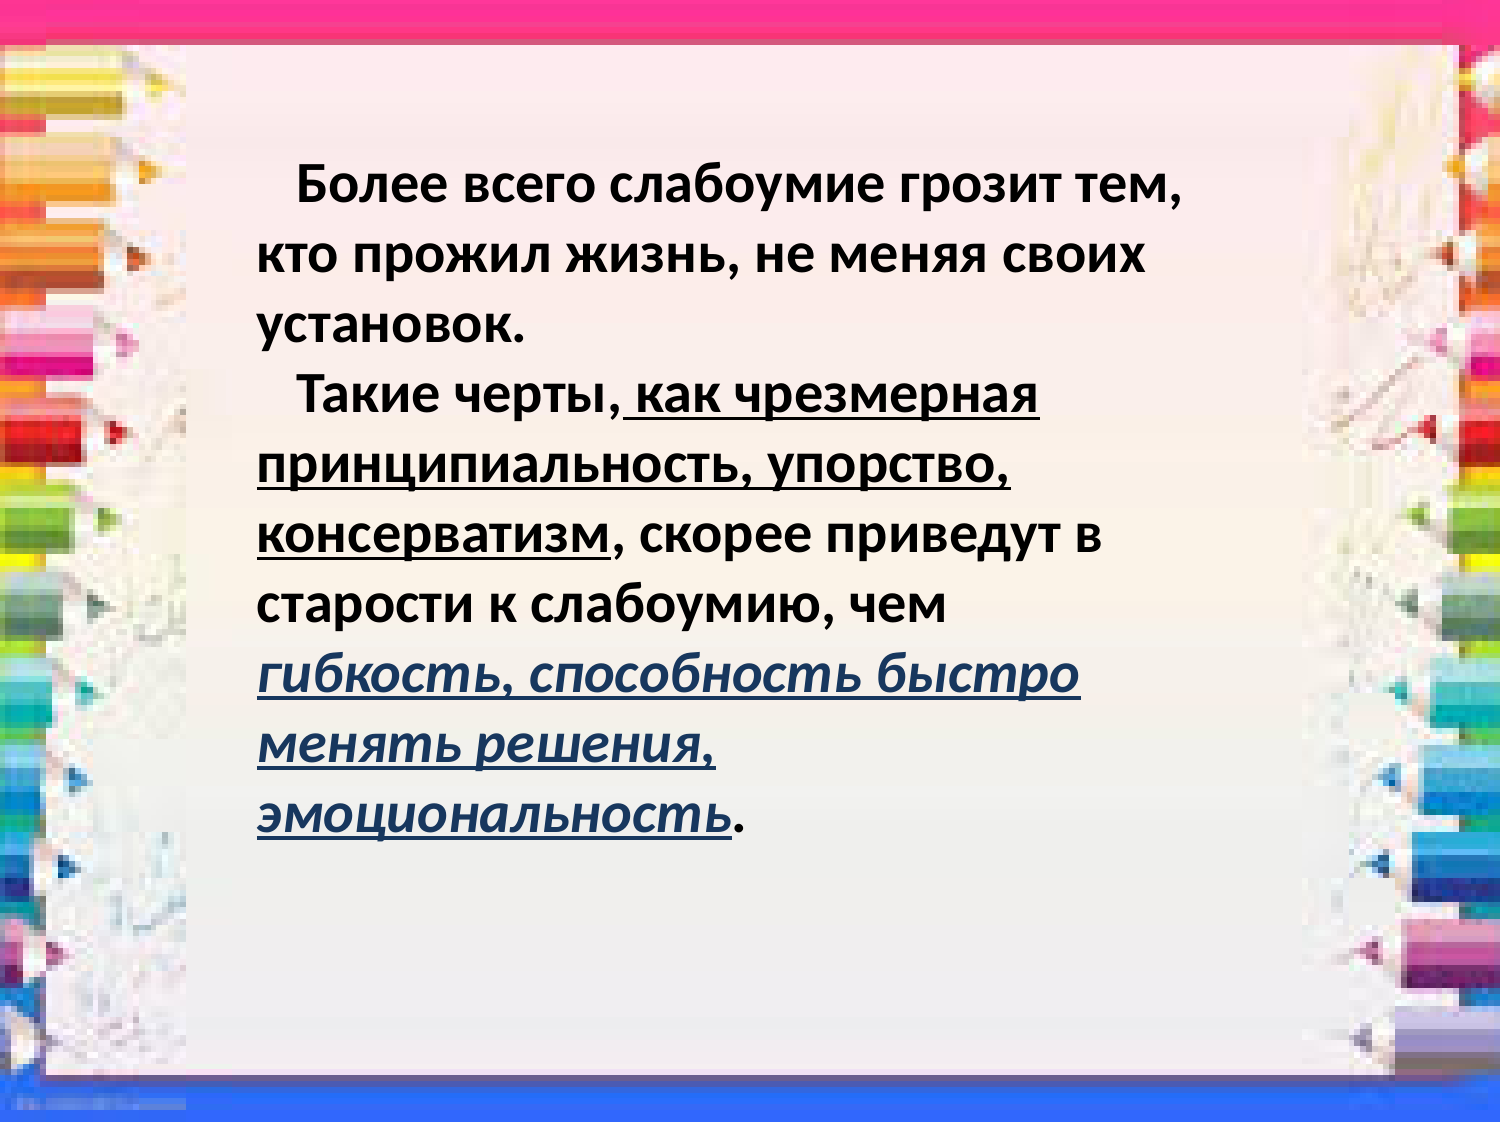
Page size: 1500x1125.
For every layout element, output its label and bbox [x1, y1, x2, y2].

list [0, 0, 1500, 1122]
